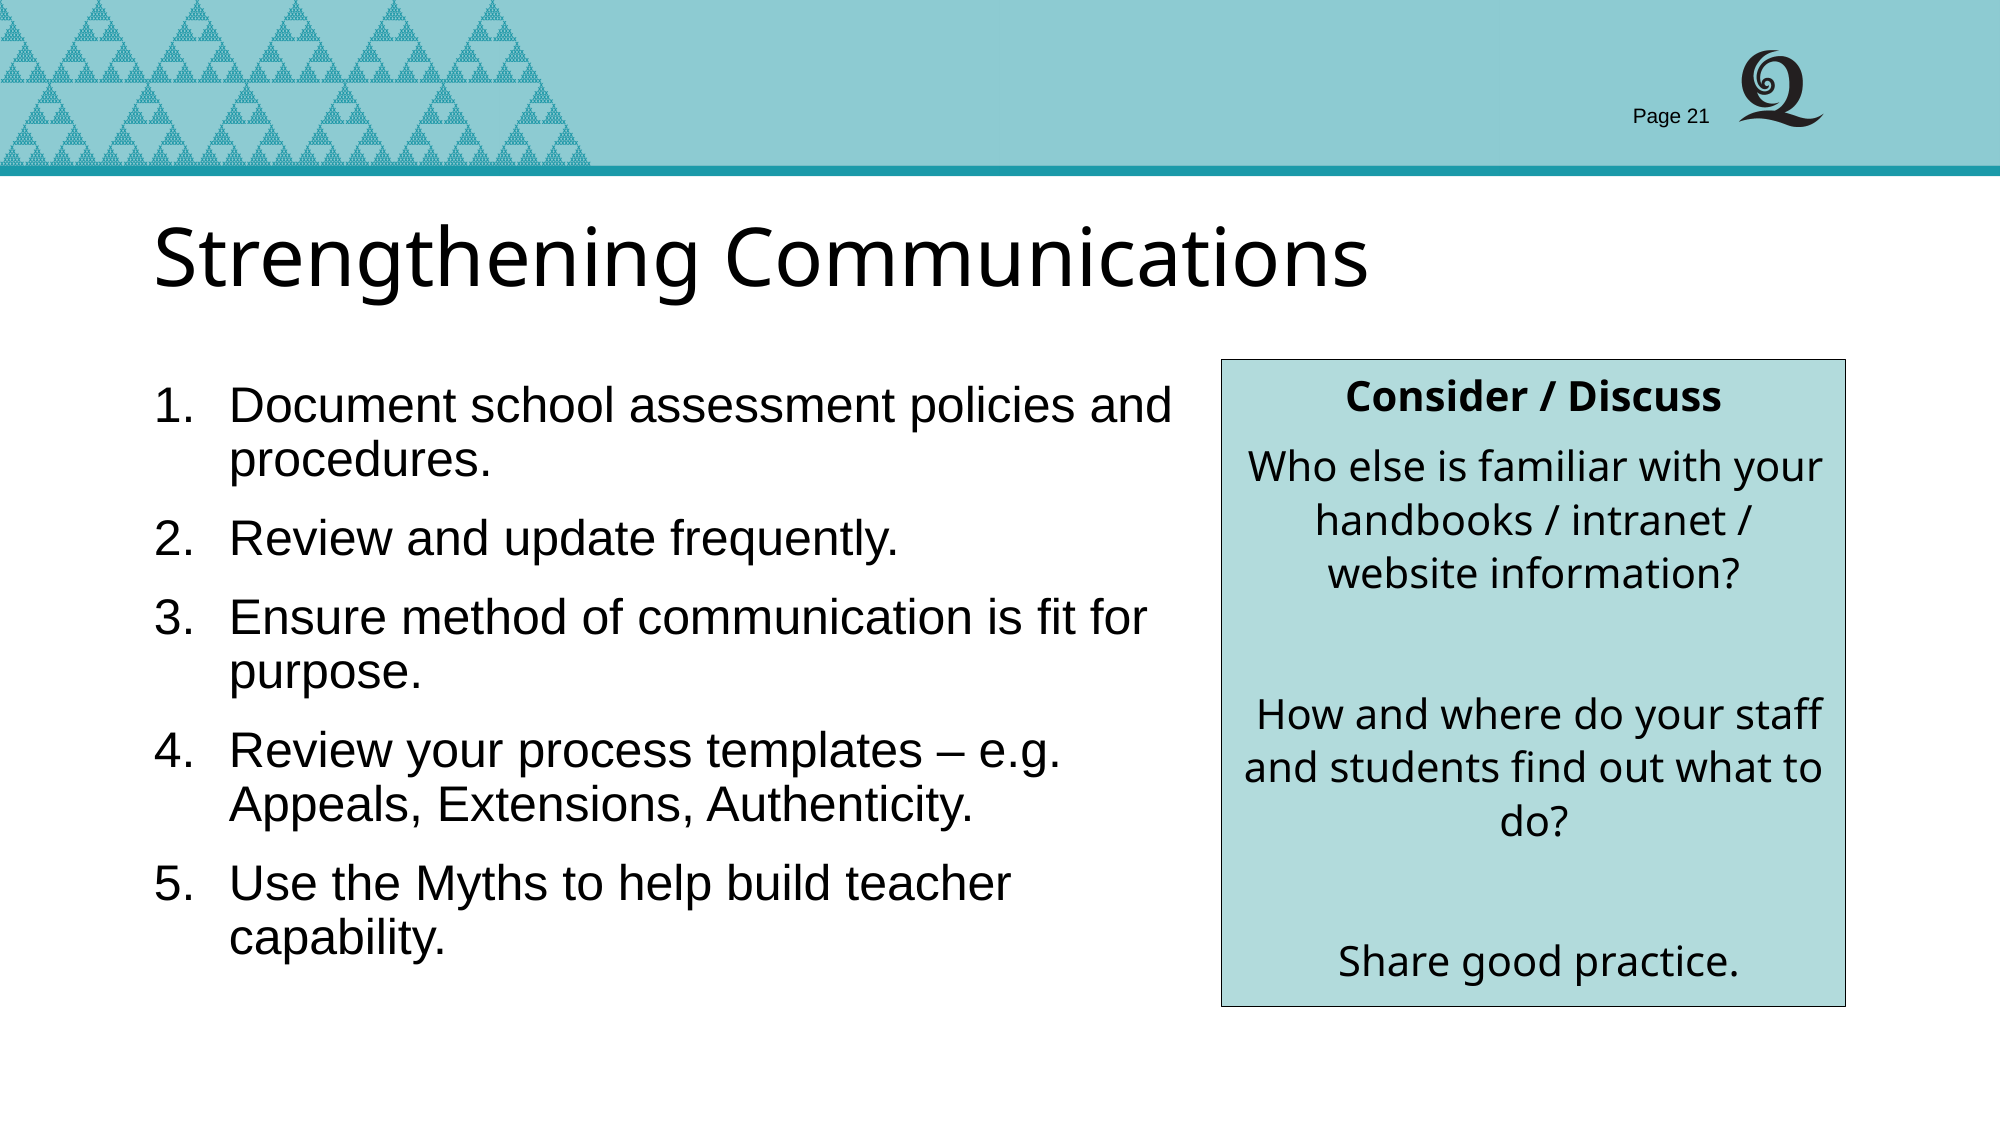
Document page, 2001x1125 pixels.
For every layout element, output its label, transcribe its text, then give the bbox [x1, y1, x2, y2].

picture [0, 0, 2000, 202]
title Strengthening Communications [153, 216, 1847, 338]
text_box Consider / Discuss Who else is familiar with your handbooks / intranet / website information? How and where do your staff and students find out what to do? Share good practice. [1221, 359, 1846, 1007]
slide_number Page 21 [1274, 96, 1725, 133]
list Document school assessment policies and procedures. Review and update frequently. Ensure method of communication is fit for purpose. Review your process templates – e.g. Appeals, Extensions, Authenticity. Use the Myths to help build teacher capability. [153, 379, 1221, 1007]
